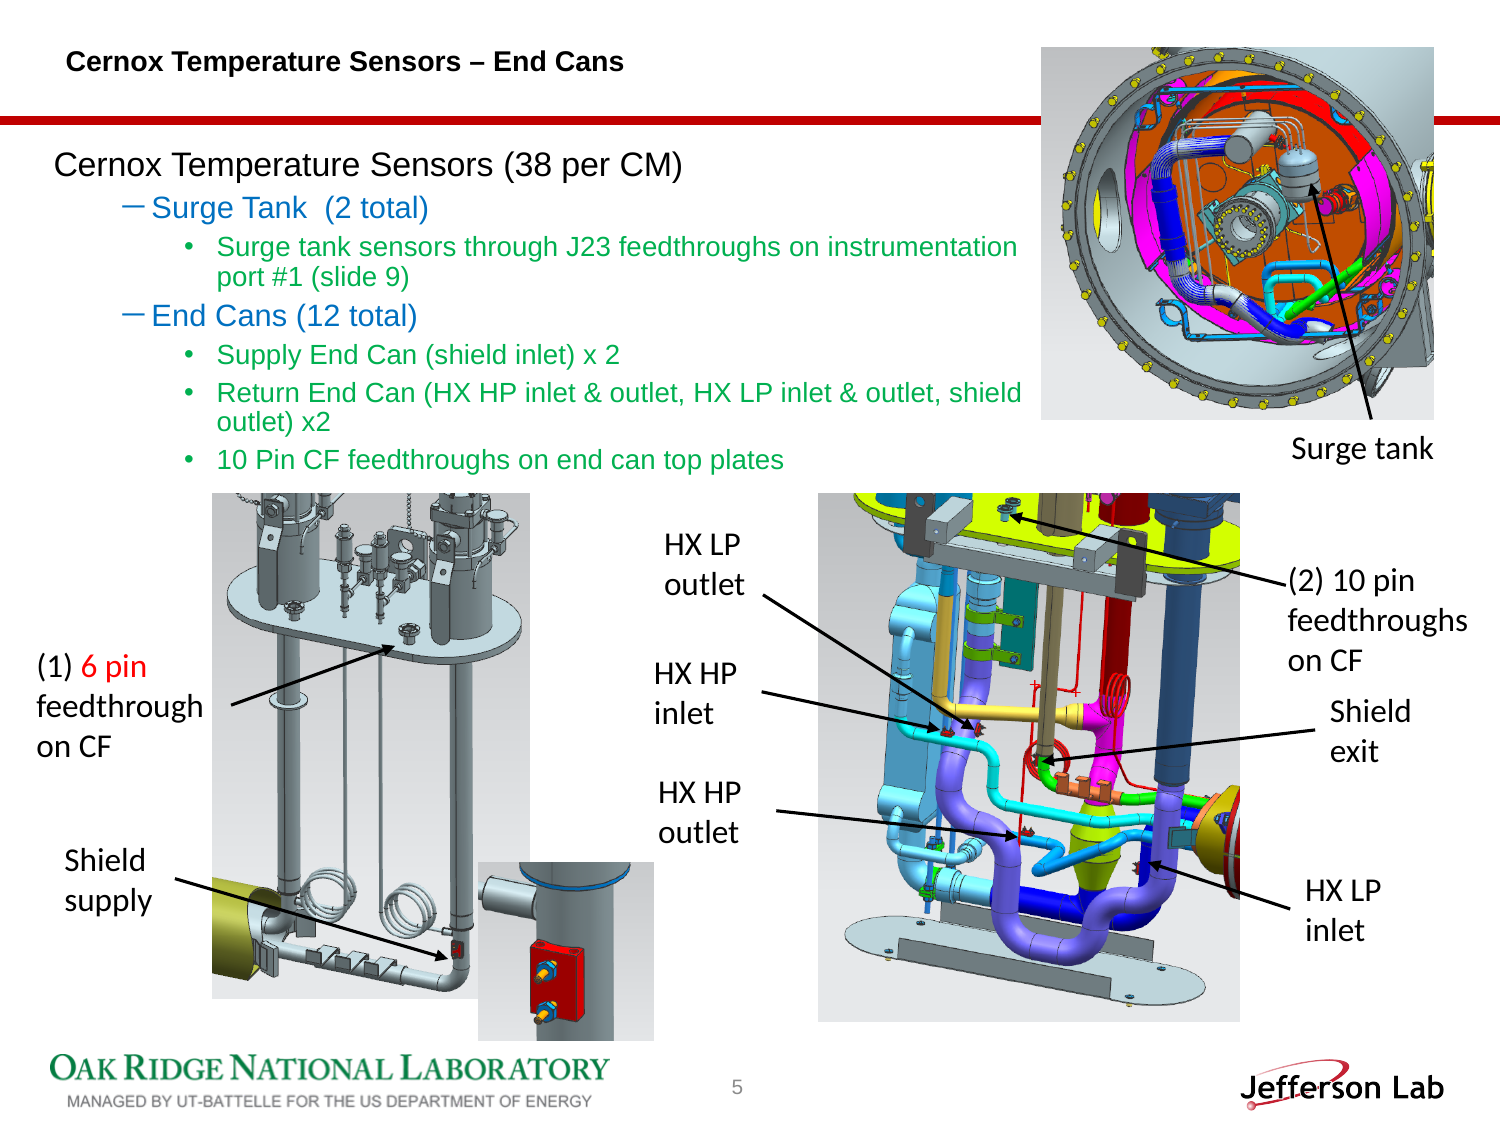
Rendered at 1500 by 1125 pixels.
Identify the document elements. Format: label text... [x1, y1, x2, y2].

list Cernox Temperature Sensors (38 per CM) Surge Tank (2 total) Surge tank sensors through J23 feedthroughs on instrumentation port #1 (slide 9) End Cans (12 total) Supply End Can (shield inlet) x 2 Return End Can (HX HP inlet & outlet, HX LP inlet & outlet, shield outlet) x2 10 Pin CF feedthroughs on end can top plates [38, 139, 1044, 488]
picture [50, 1054, 610, 1112]
picture [818, 493, 1240, 515]
picture [1238, 1051, 1457, 1122]
title Cernox Temperature Sensors – End Cans [50, 39, 1440, 120]
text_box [1041, 47, 1467, 475]
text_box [654, 515, 1489, 958]
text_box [21, 494, 654, 1041]
slide_number 5 [693, 1060, 782, 1111]
picture [818, 958, 1240, 1022]
